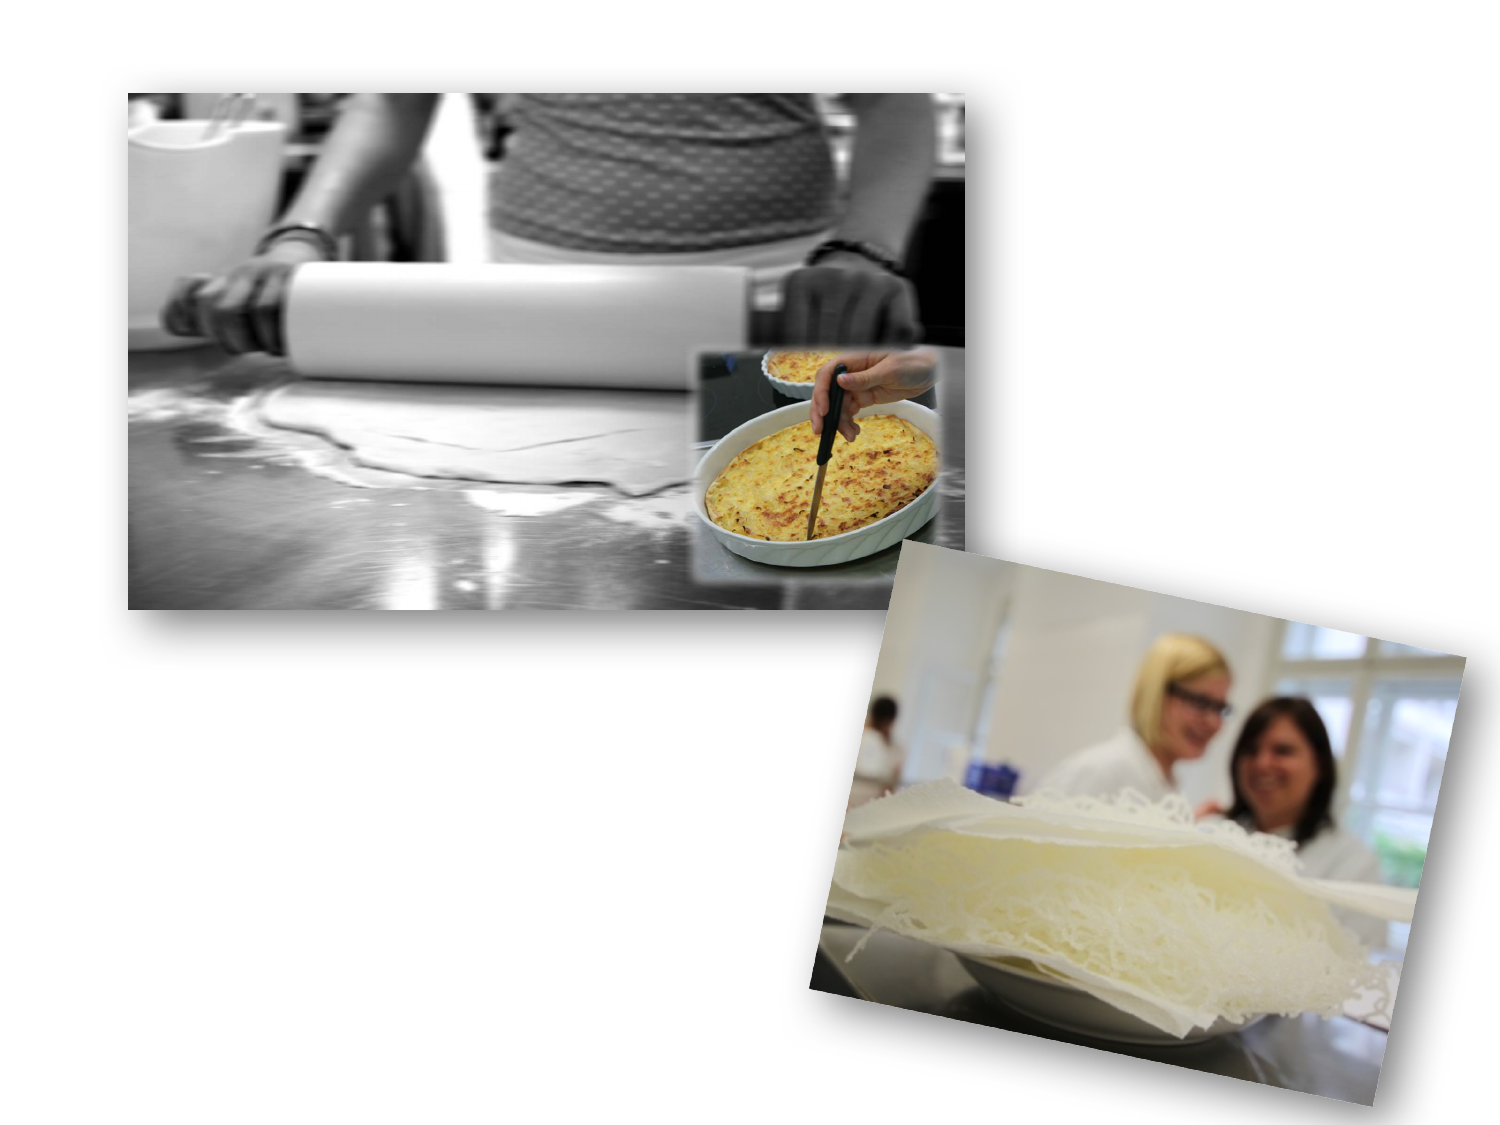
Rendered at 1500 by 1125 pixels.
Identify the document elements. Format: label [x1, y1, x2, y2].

picture [128, 93, 1466, 1106]
